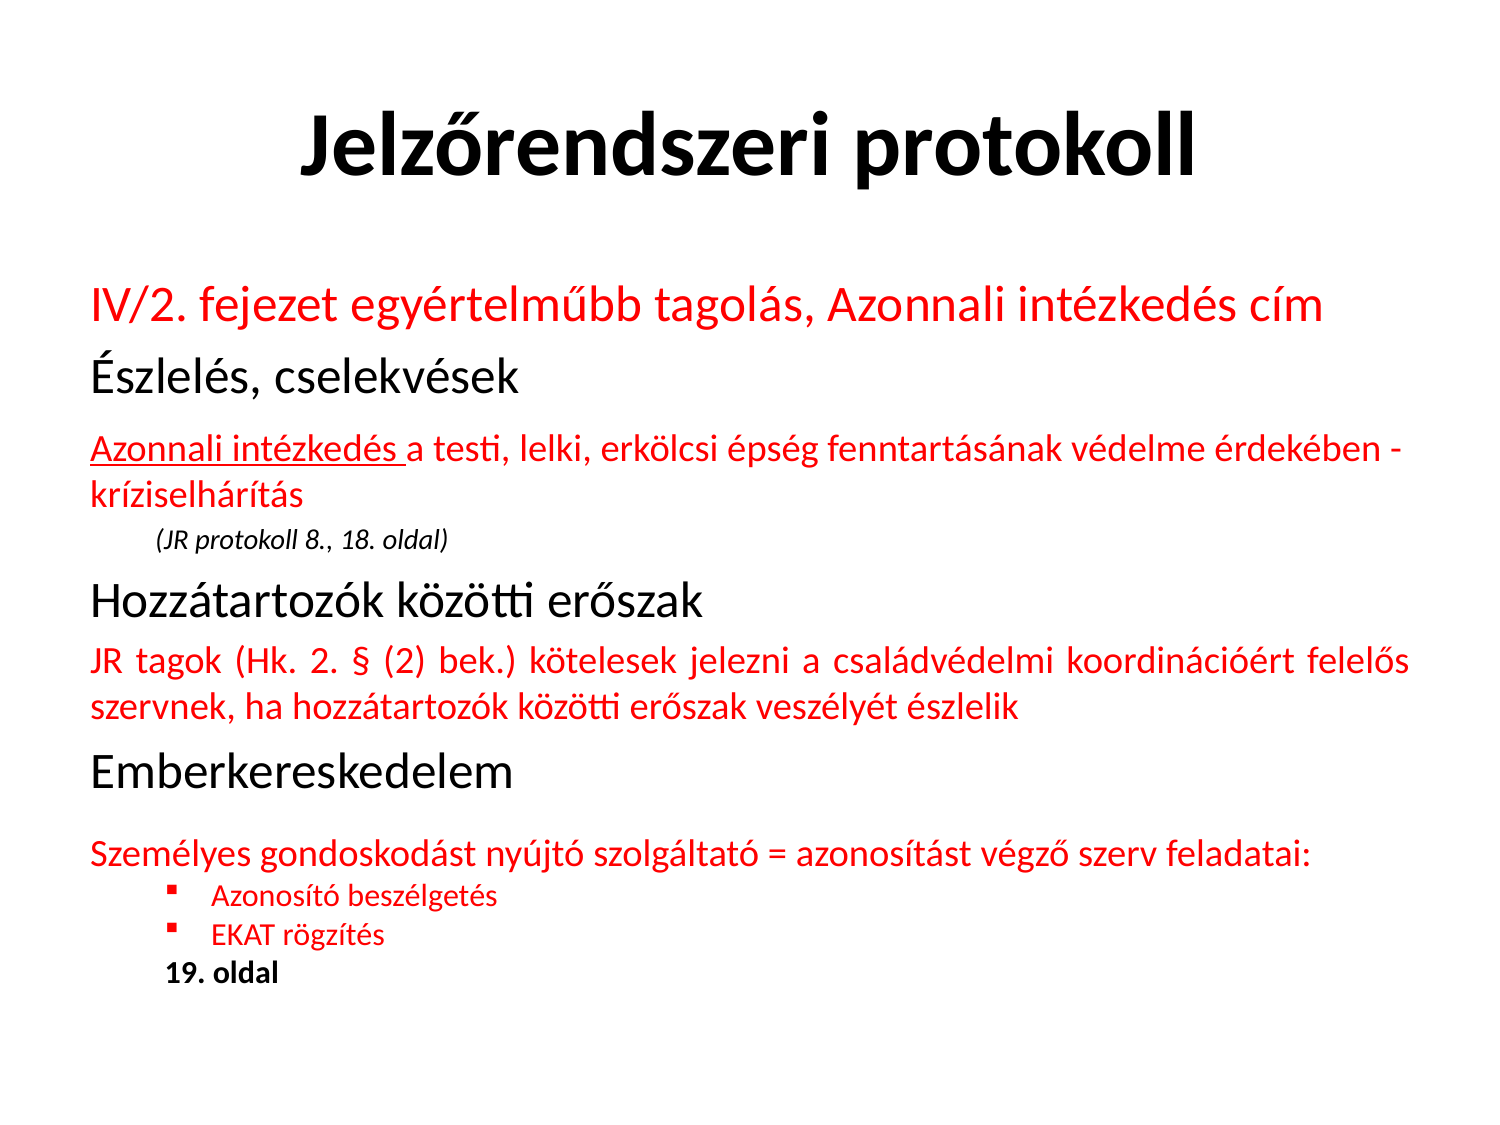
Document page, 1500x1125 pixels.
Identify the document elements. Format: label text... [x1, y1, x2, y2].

title Jelzőrendszeri protokoll [75, 45, 1425, 233]
list IV/2. fejezet egyértelműbb tagolás, Azonnali intézkedés cím Észlelés, cselekvések Azonnali intézkedés a testi, lelki, erkölcsi épség fenntartásának védelme érdekében - kríziselhárítás (JR protokoll 8., 18. oldal) Hozzátartozók közötti erőszak JR tagok (Hk. 2. § (2) bek.) kötelesek jelezni a családvédelmi koordinációért felelős szervnek, ha hozzátartozók közötti erőszak veszélyét észlelik Emberkereskedelem Személyes gondoskodást nyújtó szolgáltató = azonosítást végző szerv feladatai: Azonosító beszélgetés EKAT rögzítés 19. oldal [75, 262, 1425, 1005]
